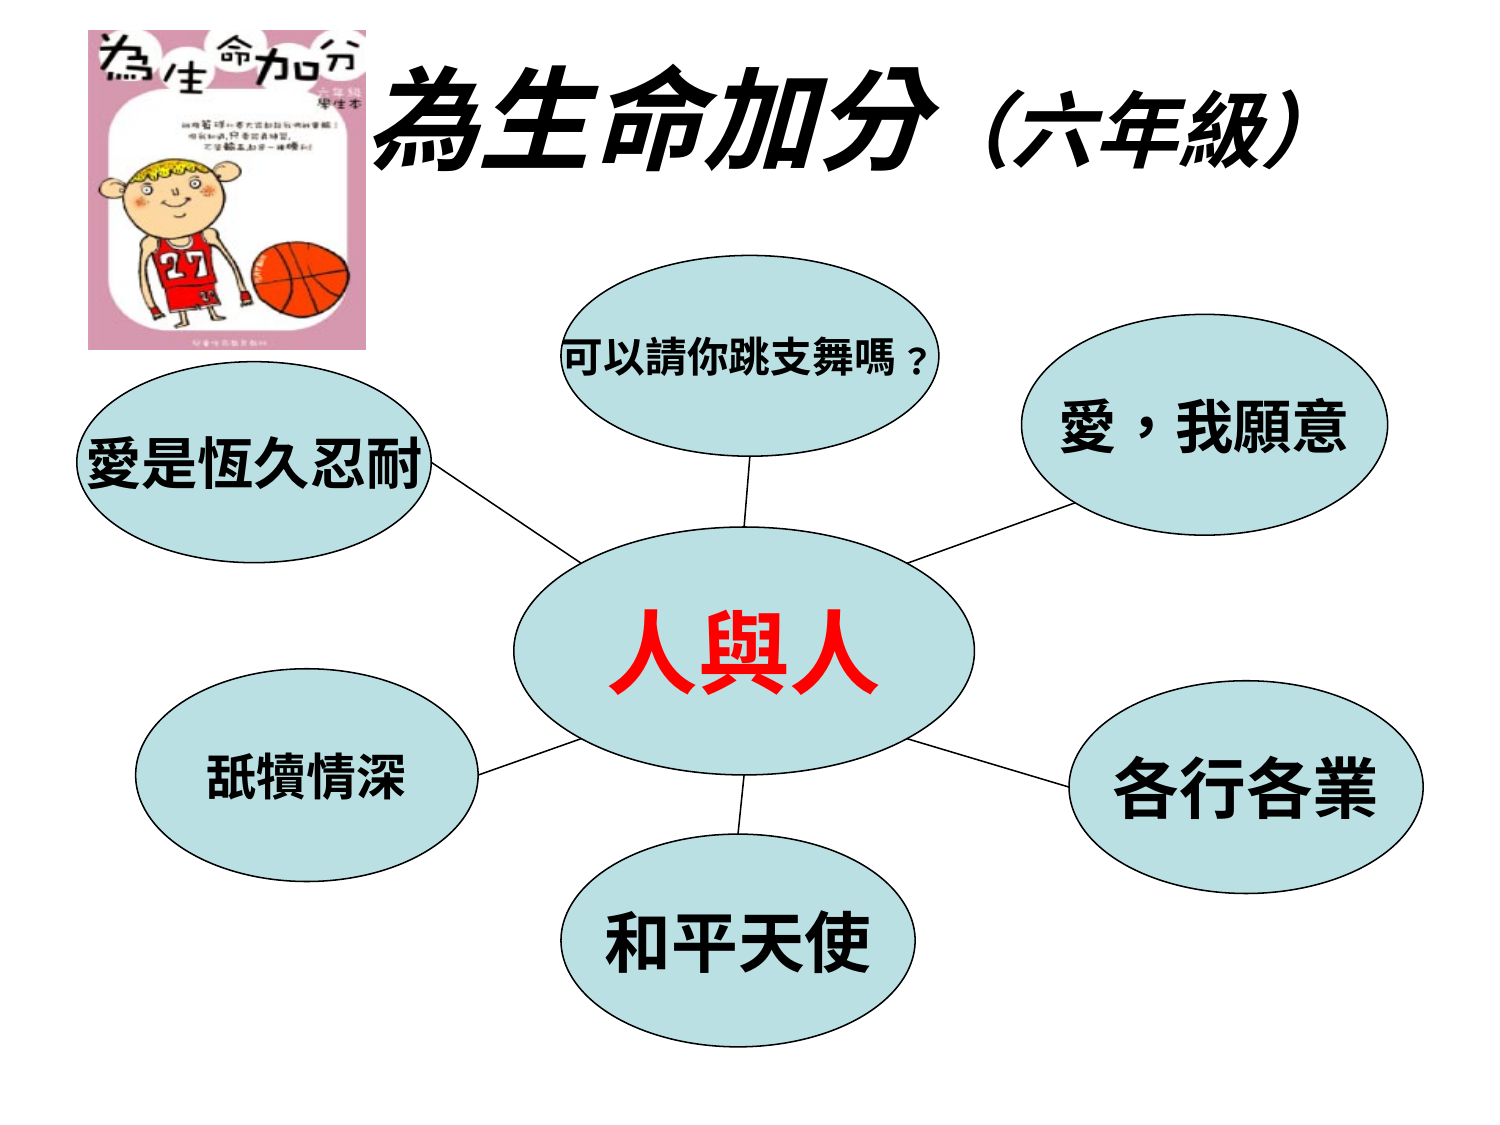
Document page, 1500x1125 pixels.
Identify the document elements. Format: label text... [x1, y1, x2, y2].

title 為生命加分（六年級） [76, 0, 1427, 233]
picture [88, 30, 366, 351]
text_box 愛是恆久忍耐 [76, 361, 432, 563]
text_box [906, 502, 1076, 564]
text_box 各行各業 [1069, 680, 1424, 894]
text_box 人與人 [513, 527, 975, 775]
text_box 舐犢情深 [135, 668, 478, 882]
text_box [430, 461, 582, 564]
text_box 可以請你跳支舞嗎﹖ [560, 255, 939, 457]
text_box 和平天使 [560, 834, 916, 1047]
text_box 愛，我願意 [1021, 314, 1388, 536]
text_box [744, 455, 751, 528]
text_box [477, 738, 582, 776]
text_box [737, 774, 745, 835]
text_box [906, 738, 1070, 788]
